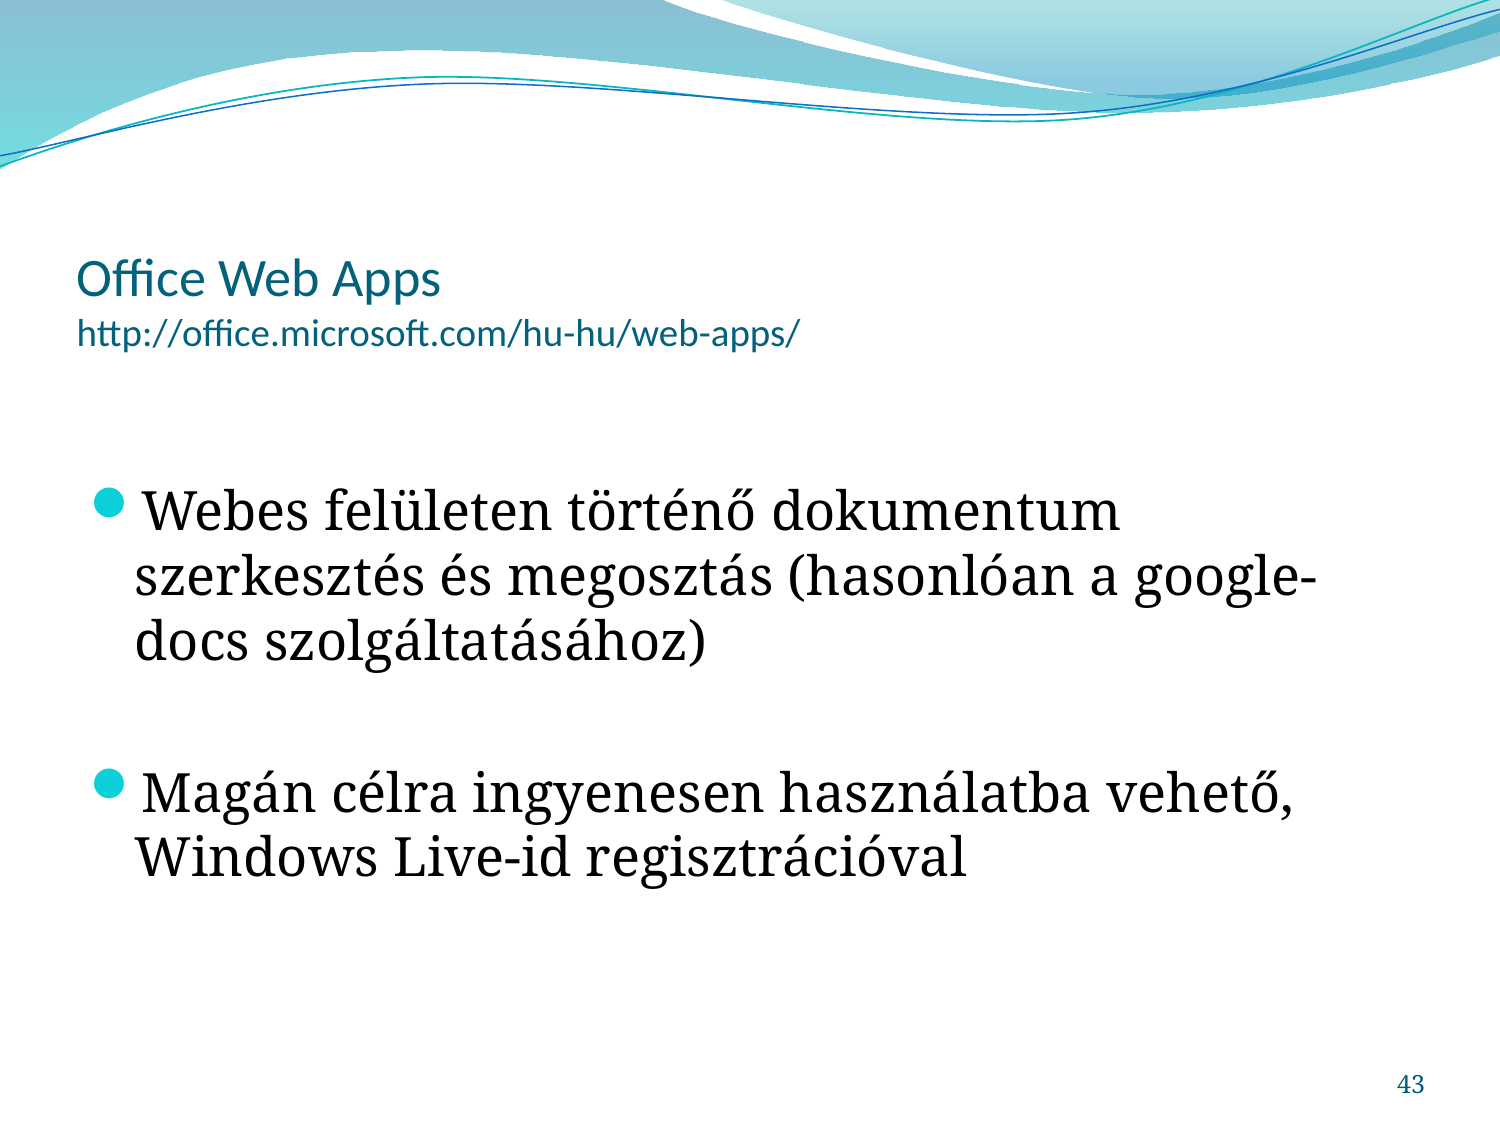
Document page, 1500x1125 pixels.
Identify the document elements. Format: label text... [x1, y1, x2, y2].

list Webes felületen történő dokumentum szerkesztés és megosztás (hasonlóan a google-docs szolgáltatásához) Magán célra ingyenesen használatba vehető, Windows Live-id regisztrációval [75, 317, 1425, 1038]
title Office Web Apps http://office.microsoft.com/hu-hu/web-apps/ [76, 231, 1427, 420]
slide_number 43 [1299, 1042, 1425, 1103]
